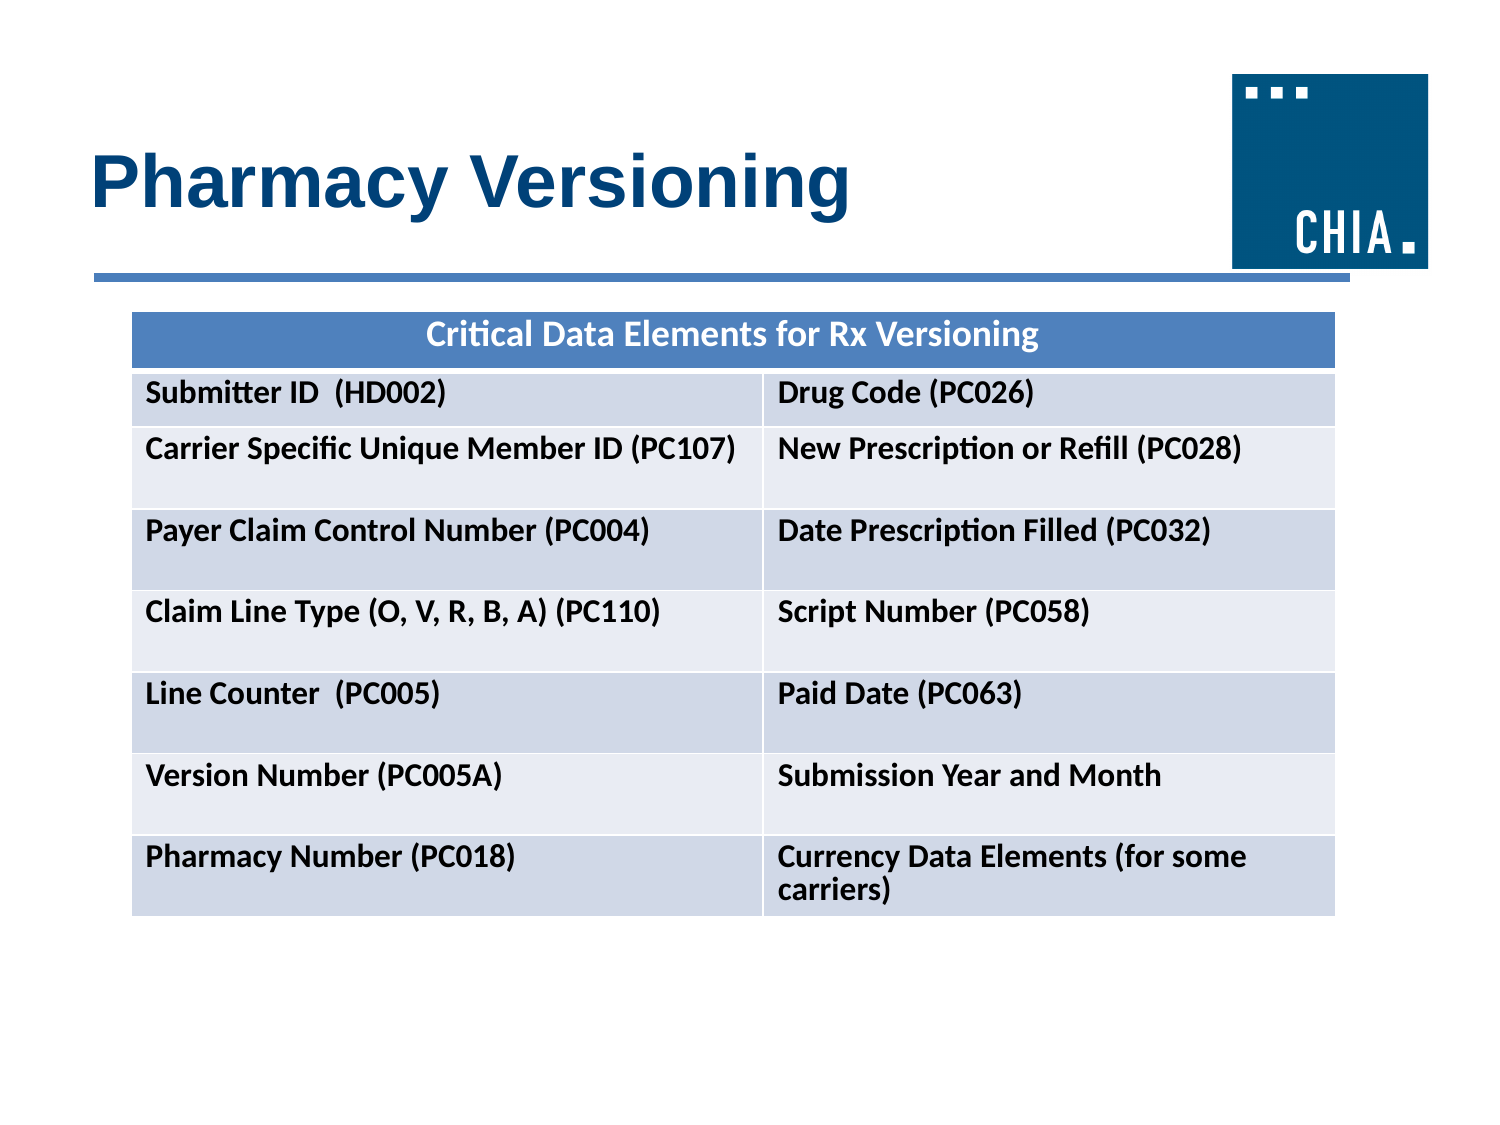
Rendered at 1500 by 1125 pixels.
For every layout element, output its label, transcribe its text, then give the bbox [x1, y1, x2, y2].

picture [1246, 88, 1257, 93]
picture [1271, 88, 1282, 93]
table_cell Claim Line Type (O, V, R, B, A) (PC110) [132, 591, 762, 671]
table_cell Pharmacy Number (PC018) [132, 836, 762, 916]
picture [1368, 211, 1390, 253]
table_cell Script Number (PC058) [764, 591, 1335, 671]
table_cell Paid Date (PC063) [764, 673, 1335, 753]
table_cell Date Prescription Filled (PC032) [764, 510, 1335, 590]
table_cell Payer Claim Control Number (PC004) [132, 510, 762, 590]
table_cell Carrier Specific Unique Member ID (PC107) [132, 428, 762, 508]
table_cell Submitter ID (HD002) [132, 374, 762, 426]
table_header Critical Data Elements for Rx Versioning [132, 312, 1335, 368]
picture [1403, 243, 1414, 253]
table_cell Drug Code (PC026) [764, 374, 1335, 426]
title Pharmacy Versioning [75, 93, 1351, 261]
picture [1229, 74, 1432, 276]
table_cell Submission Year and Month [764, 754, 1335, 834]
picture [1297, 88, 1307, 93]
table_cell Currency Data Elements (for some carriers) [764, 836, 1335, 916]
table_cell Version Number (PC005A) [132, 754, 762, 834]
table_cell Line Counter (PC005) [132, 673, 762, 753]
picture [1354, 211, 1359, 252]
subtitle [79, 310, 1353, 987]
table_cell New Prescription or Refill (PC028) [764, 428, 1335, 508]
